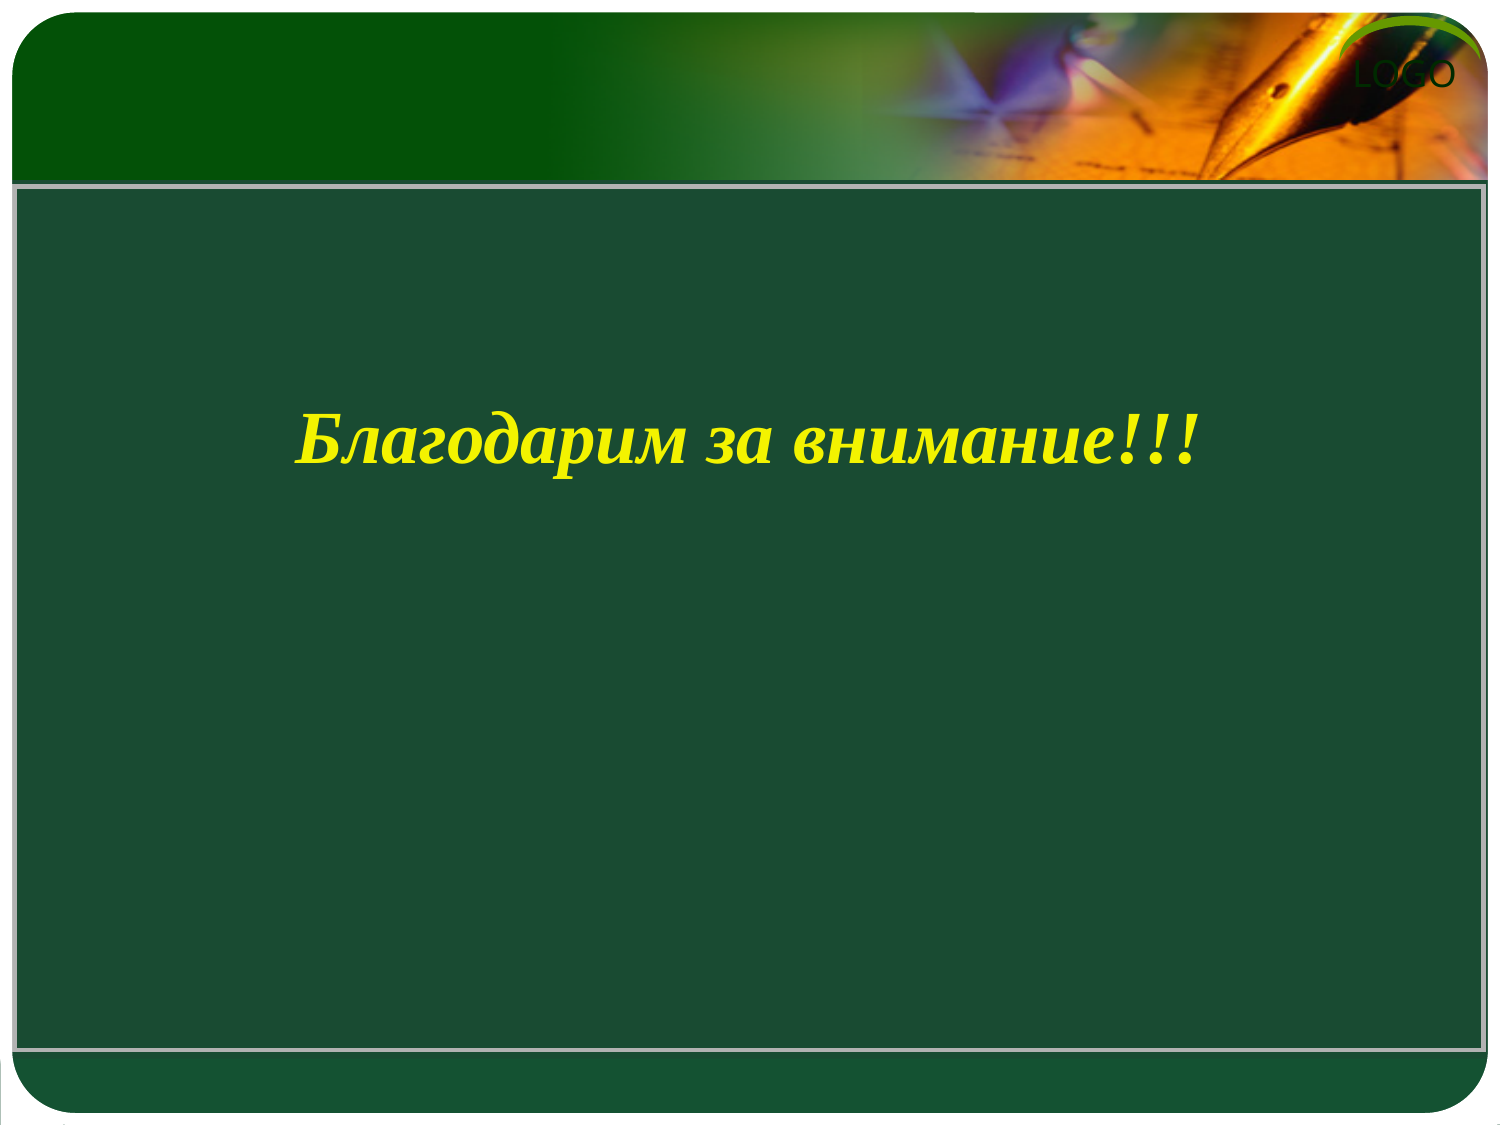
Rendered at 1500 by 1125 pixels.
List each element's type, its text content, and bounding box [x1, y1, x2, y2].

list Благодарим за внимание!!! [74, 213, 1426, 1026]
picture [13, 13, 1487, 180]
